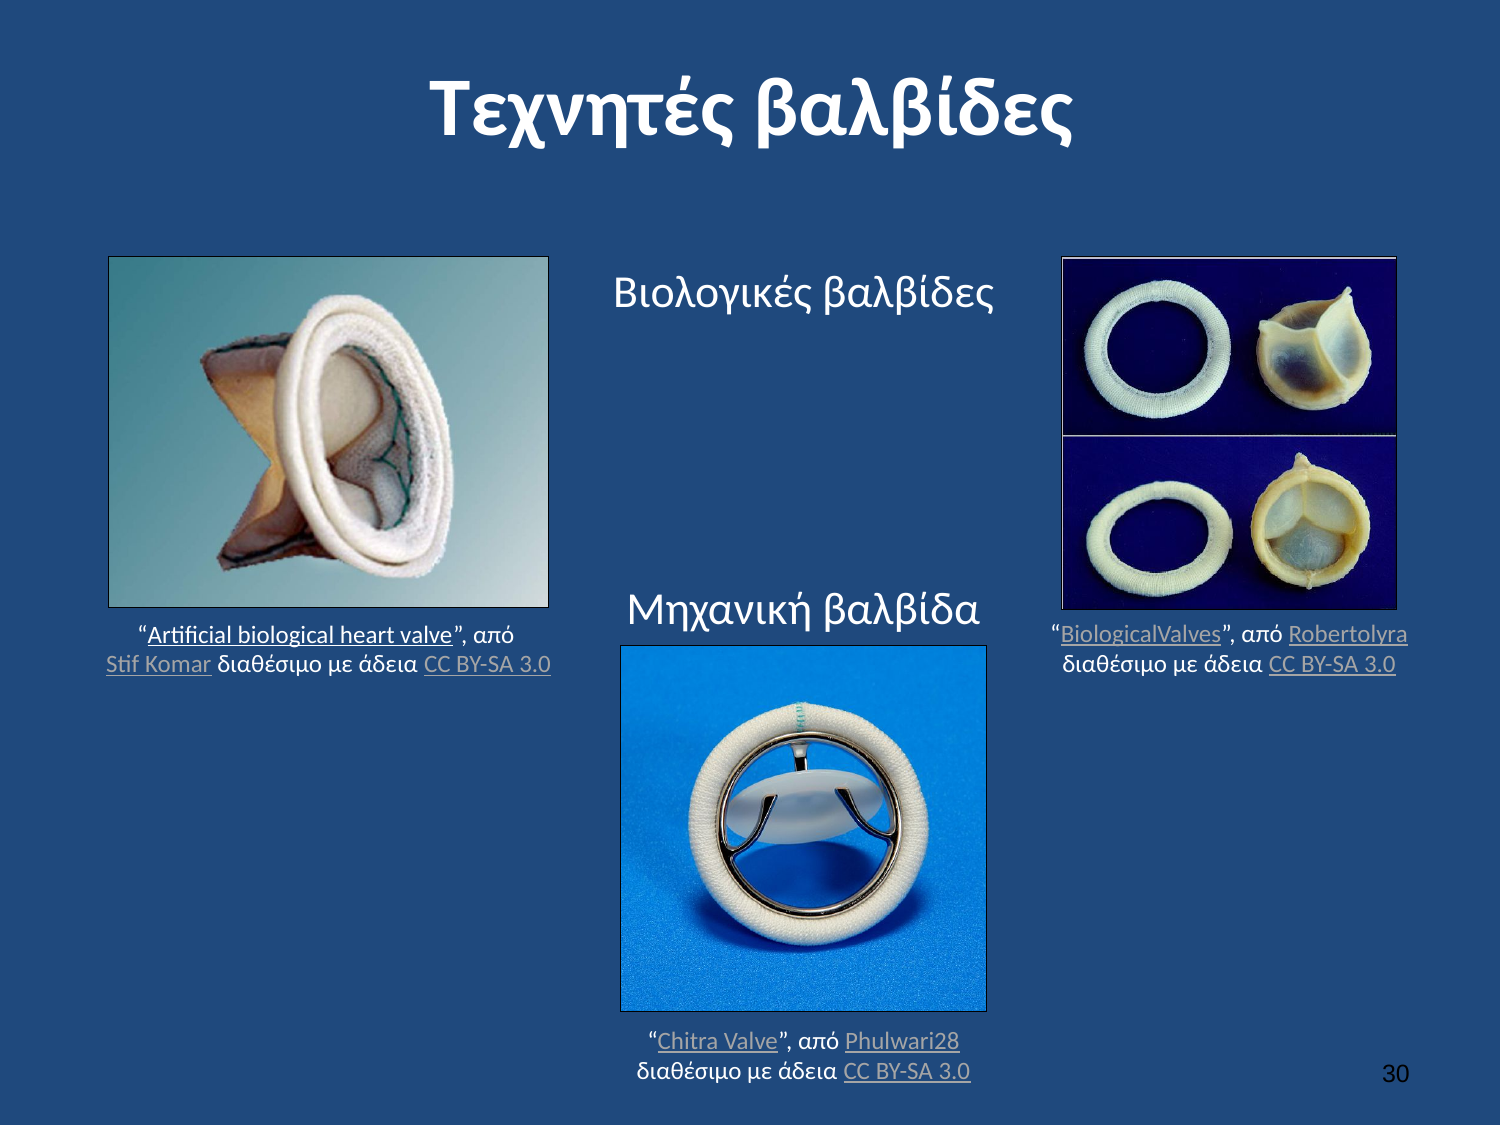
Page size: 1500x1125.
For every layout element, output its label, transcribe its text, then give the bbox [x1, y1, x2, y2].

text_box “Chitra Valve”, από Phulwari28 διαθέσιμο με άδεια CC BY-SA 3.0 [577, 1017, 1030, 1092]
text_box Μηχανική βαλβίδα [611, 571, 996, 641]
slide_number 29 [1074, 1042, 1425, 1103]
text_box Βιολογικές βαλβίδες [598, 254, 1009, 325]
picture [108, 255, 549, 608]
text_box “BiologicalValves”, από Robertolyra διαθέσιμο με άδεια CC BY-SA 3.0 [988, 610, 1470, 685]
picture [620, 644, 987, 1012]
picture [1061, 255, 1397, 611]
text_box “Artificial biological heart valve”, από Stif Komar διαθέσιμο με άδεια CC BY-SA 3.0 [88, 610, 570, 686]
title Τεχνητές βαλβίδες [76, 19, 1427, 185]
